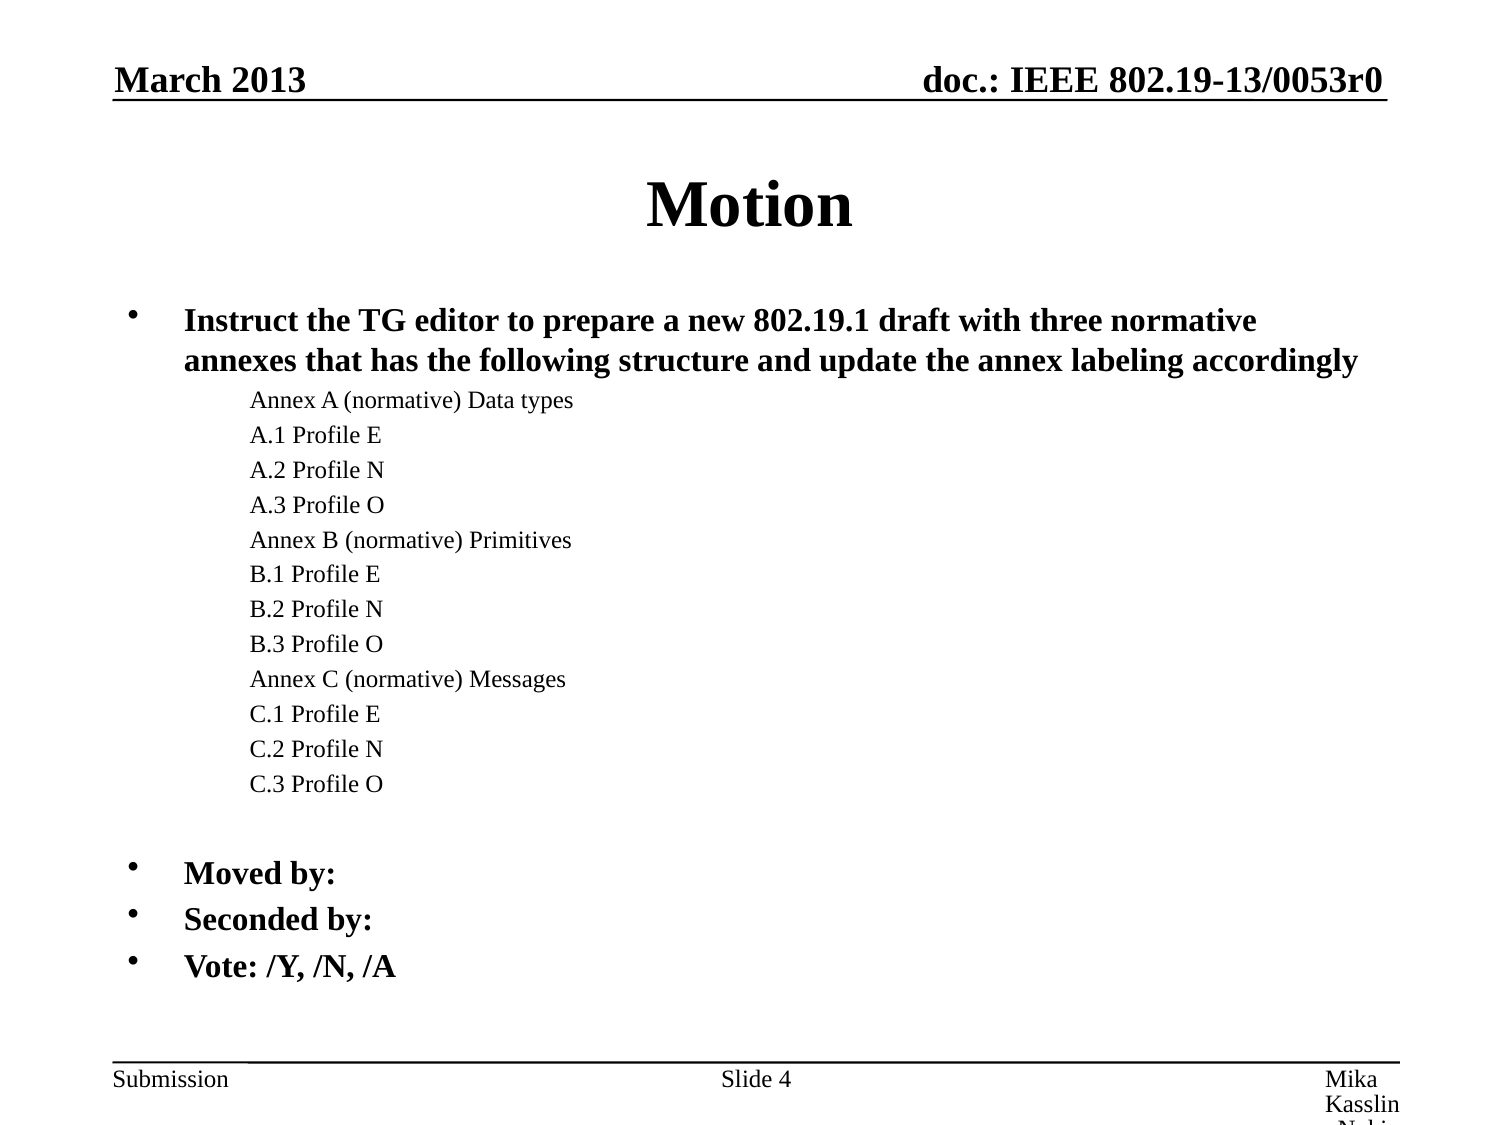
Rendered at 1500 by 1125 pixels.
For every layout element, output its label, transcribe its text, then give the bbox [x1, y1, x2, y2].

title Motion [112, 112, 1388, 288]
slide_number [114, 54, 335, 100]
list Instruct the TG editor to prepare a new 802.19.1 draft with three normative annexes that has the following structure and update the annex labeling accordingly Annex A (normative) Data types A.1 Profile E A.2 Profile N A.3 Profile O Annex B (normative) Primitives B.1 Profile E B.2 Profile N B.3 Profile O Annex C (normative) Messages C.1 Profile E C.2 Profile N C.3 Profile O Moved by: Seconded by: Vote: /Y, /N, /A [112, 290, 1388, 966]
footer Mika Kasslin, Nokia [1325, 1062, 1402, 1093]
slide_number Slide 4 [712, 1062, 800, 1093]
